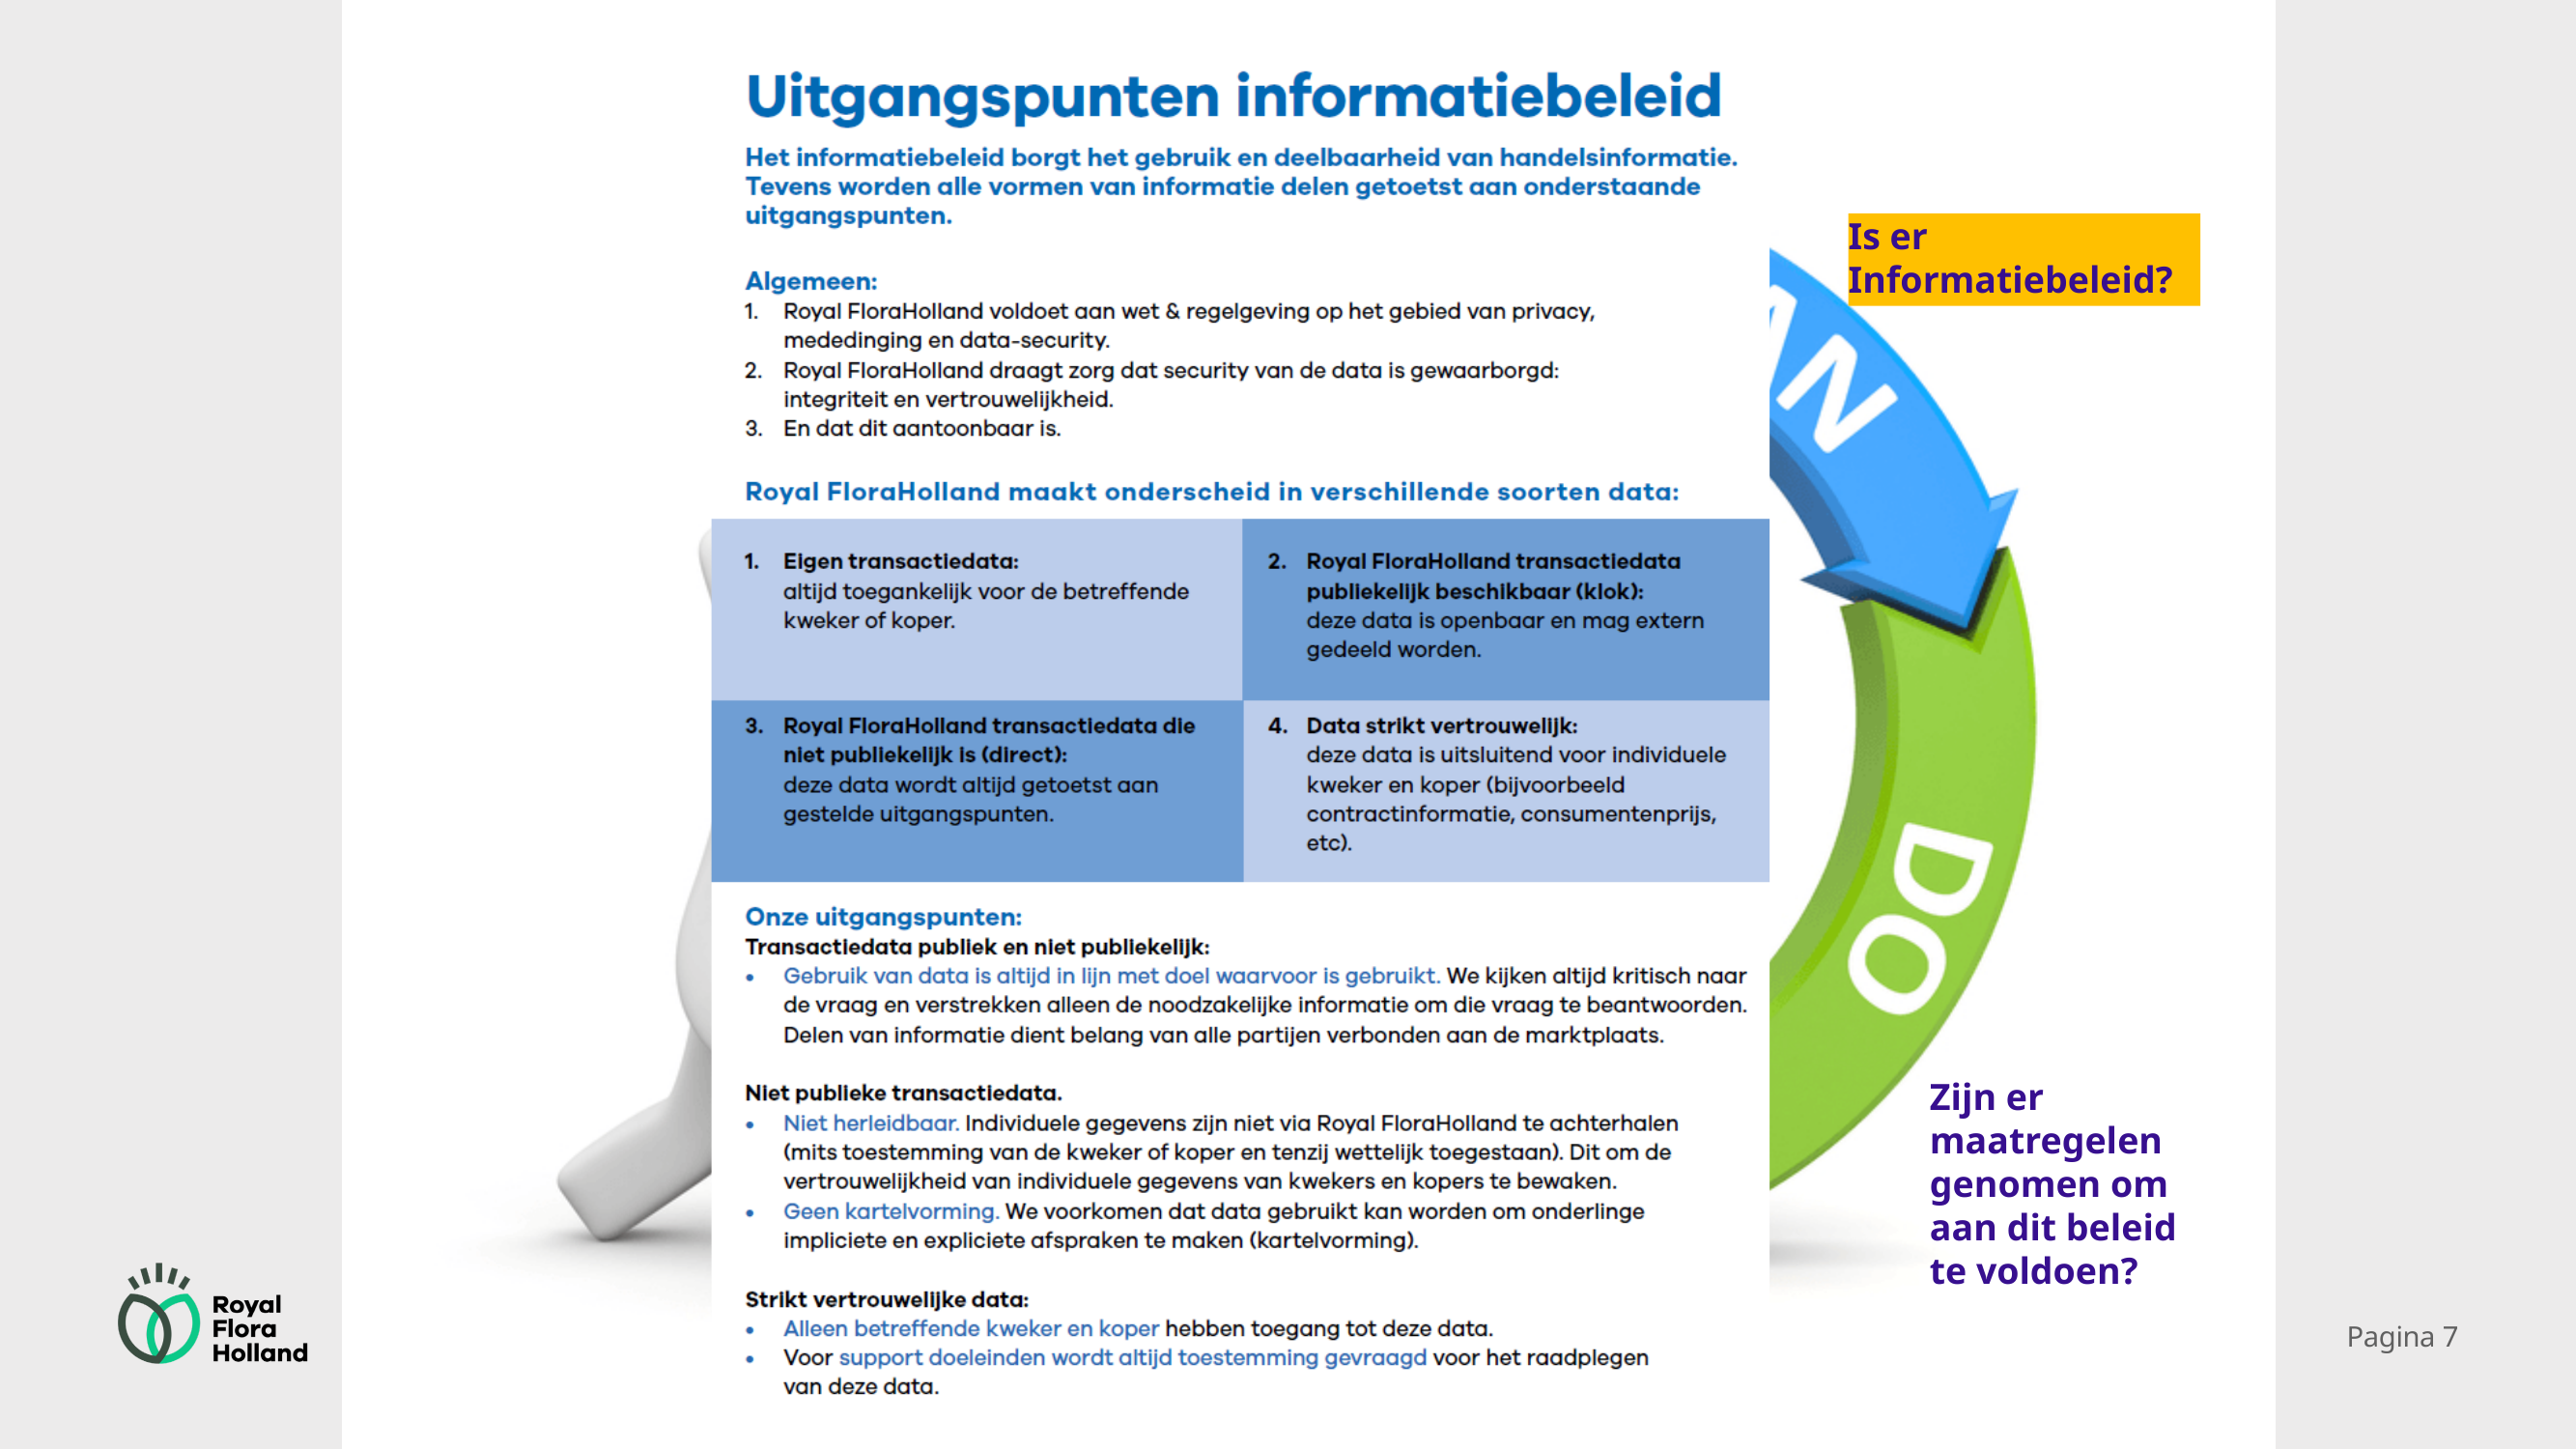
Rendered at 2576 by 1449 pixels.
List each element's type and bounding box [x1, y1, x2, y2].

picture [342, 0, 2276, 1449]
picture [116, 1261, 308, 1365]
